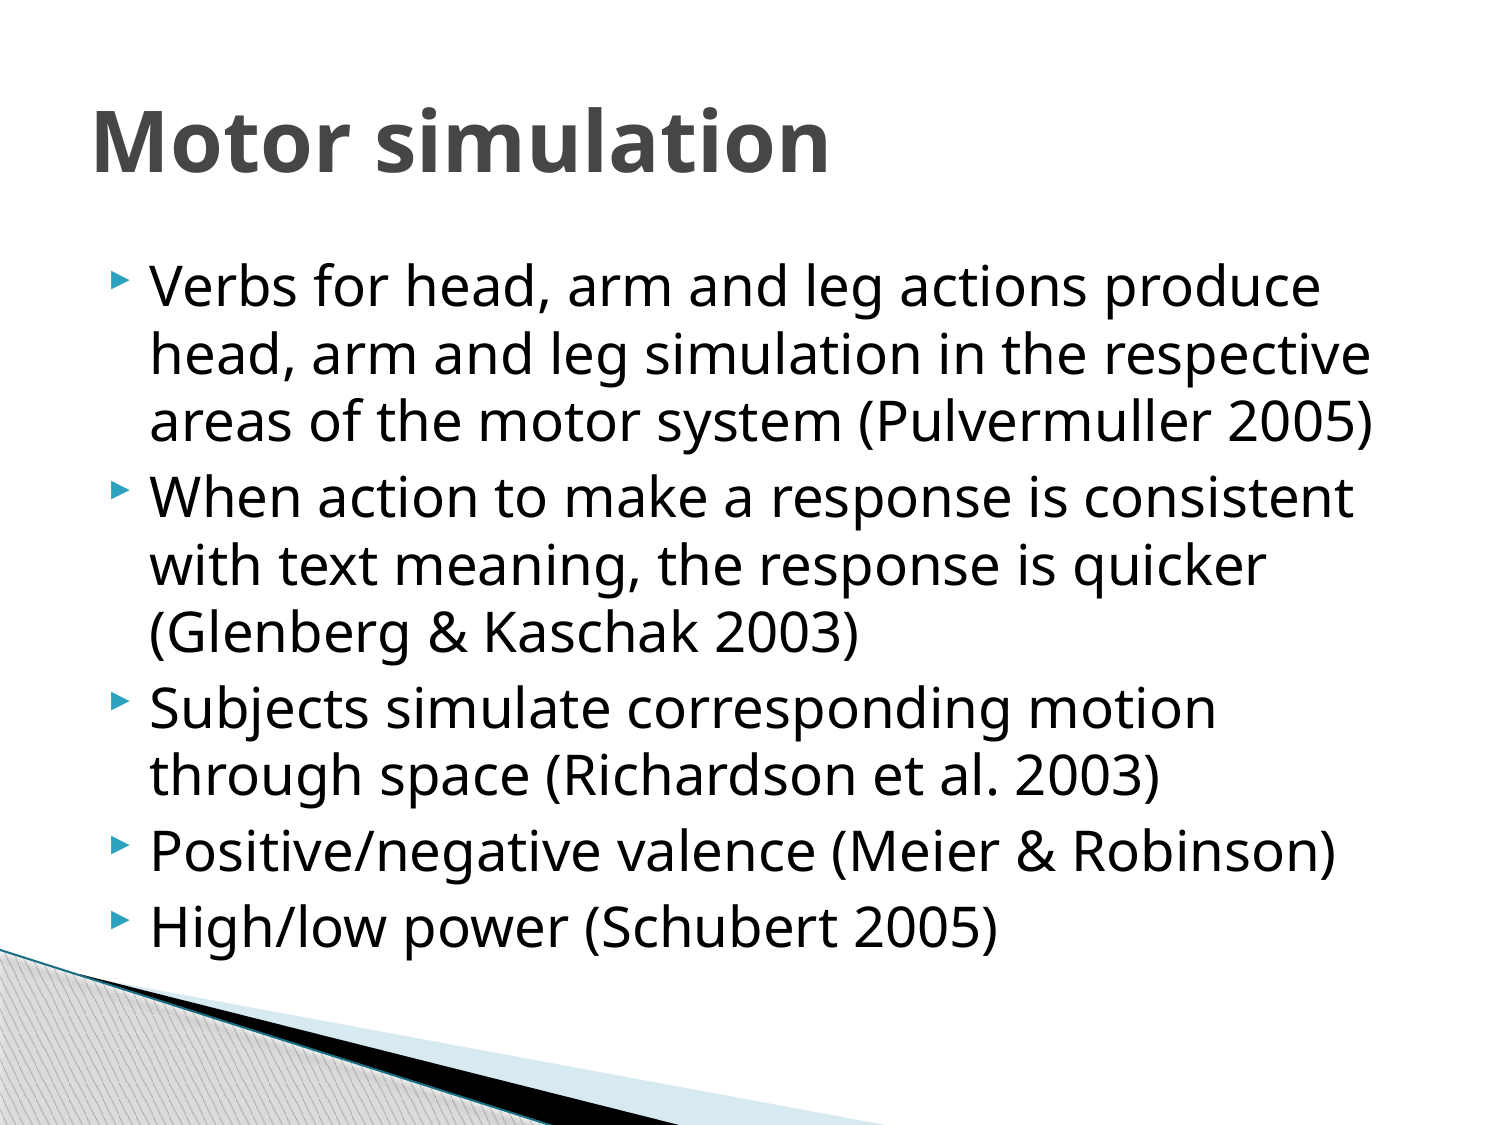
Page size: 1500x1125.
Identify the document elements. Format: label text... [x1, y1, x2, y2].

list Verbs for head, arm and leg actions produce head, arm and leg simulation in the respective areas of the motor system (Pulvermuller 2005) When action to make a response is consistent with text meaning, the response is quicker (Glenberg & Kaschak 2003) Subjects simulate corresponding motion through space (Richardson et al. 2003) Positive/negative valence (Meier & Robinson) High/low power (Schubert 2005) [74, 242, 1426, 986]
title Motor simulation [75, 45, 1425, 233]
